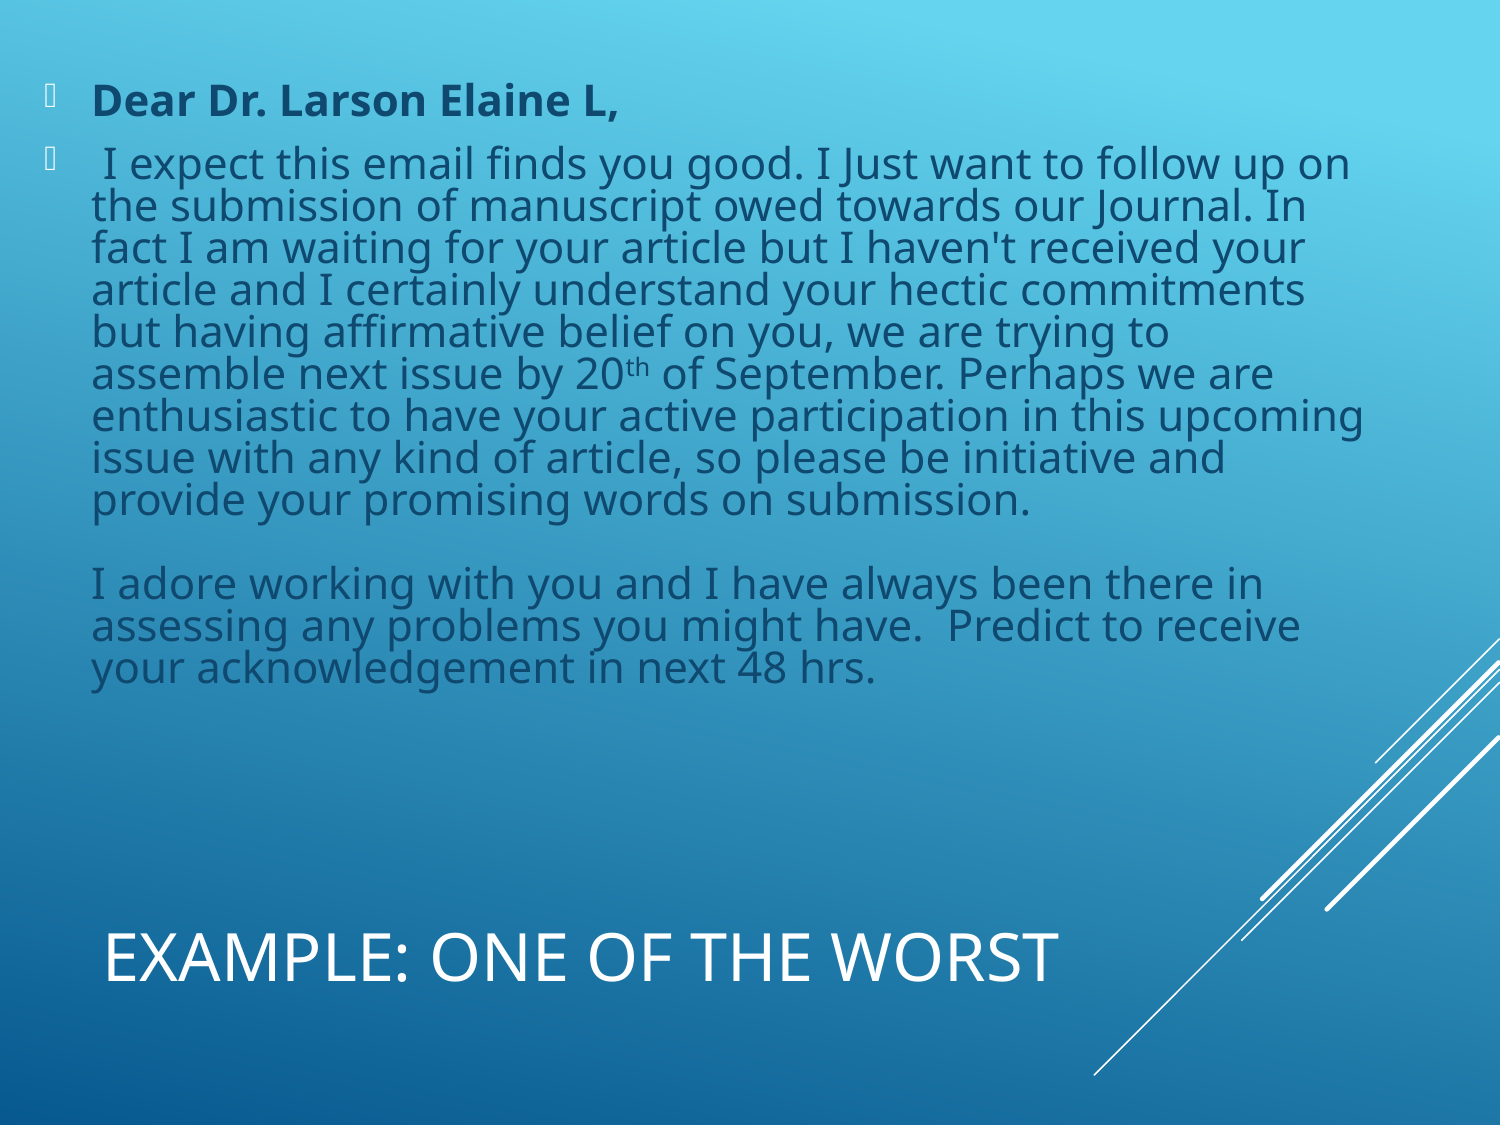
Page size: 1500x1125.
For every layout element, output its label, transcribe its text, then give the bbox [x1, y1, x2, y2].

list Dear Dr. Larson Elaine L, I expect this email finds you good. I Just want to follow up on the submission of manuscript owed towards our Journal. In fact I am waiting for your article but I haven't received your article and I certainly understand your hectic commitments but having affirmative belief on you, we are trying to assemble next issue by 20th of September. Perhaps we are enthusiastic to have your active participation in this upcoming issue with any kind of article, so please be initiative and provide your promising words on submission. I adore working with you and I have always been there in assessing any problems you might have. Predict to receive your acknowledgement in next 48 hrs. [29, 53, 1388, 816]
title Example: One of the Worst [87, 841, 1163, 1068]
